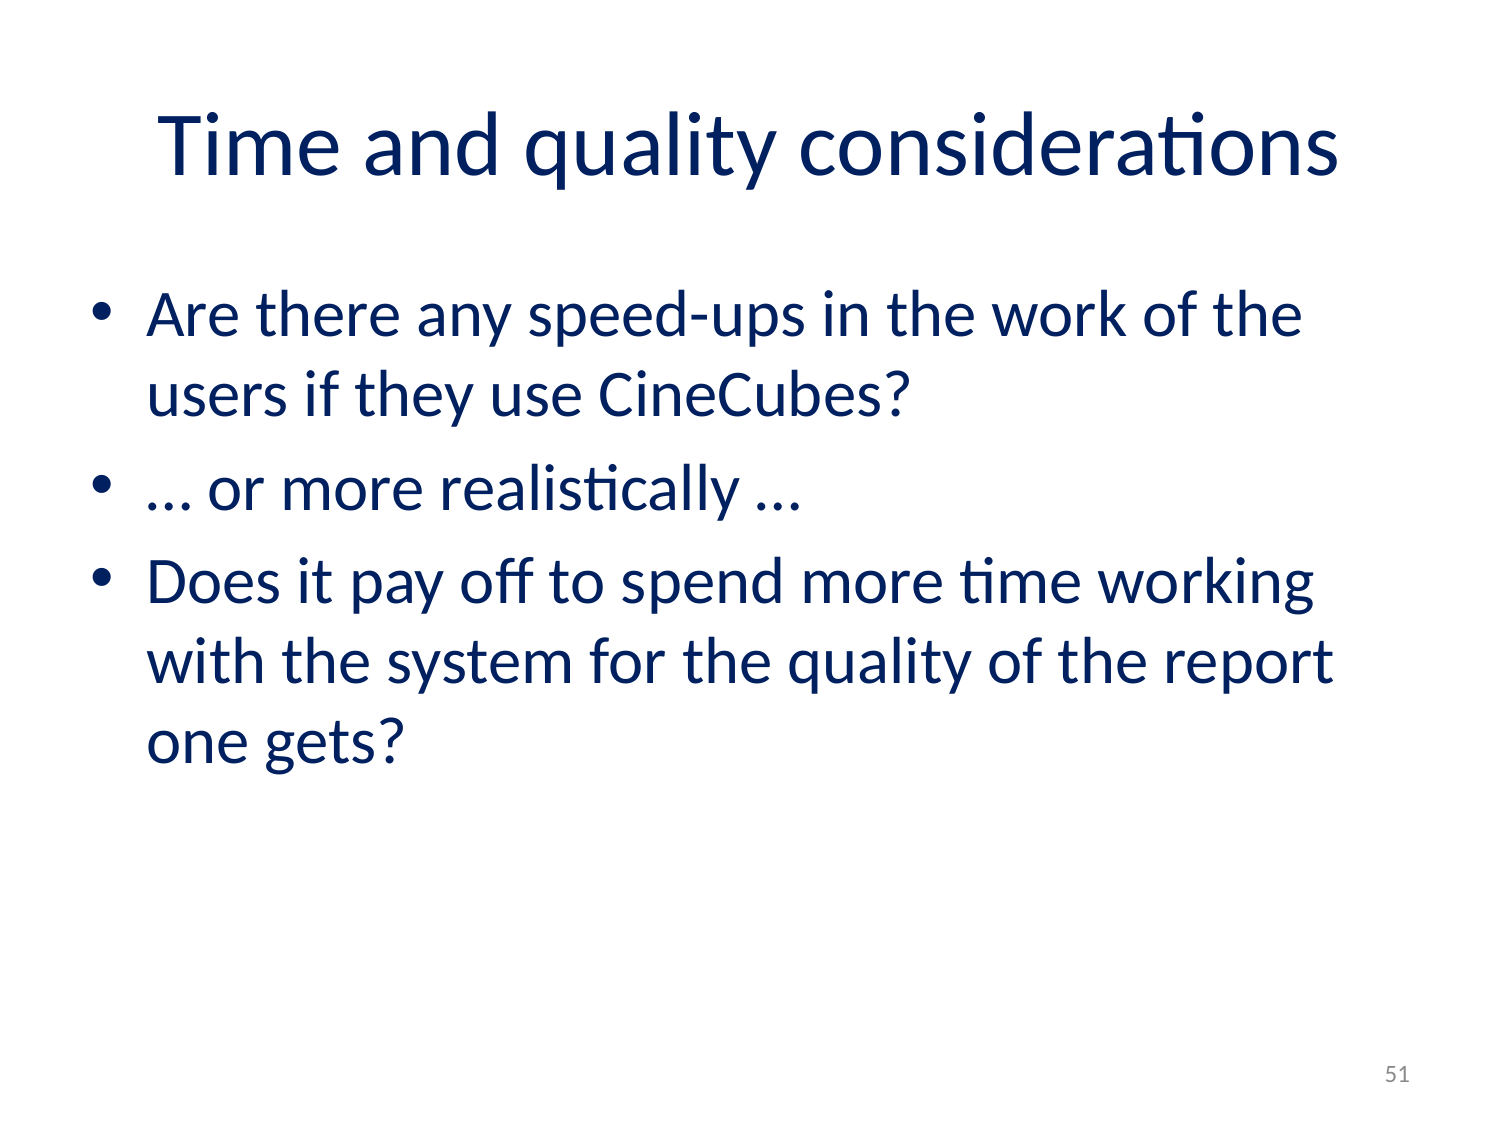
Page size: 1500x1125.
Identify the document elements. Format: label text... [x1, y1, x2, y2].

slide_number 51 [1074, 1042, 1425, 1103]
title Time and quality considerations [75, 45, 1425, 233]
list Are there any speed-ups in the work of the users if they use CineCubes? … or more realistically … Does it pay off to spend more time working with the system for the quality of the report one gets? [75, 262, 1425, 1005]
